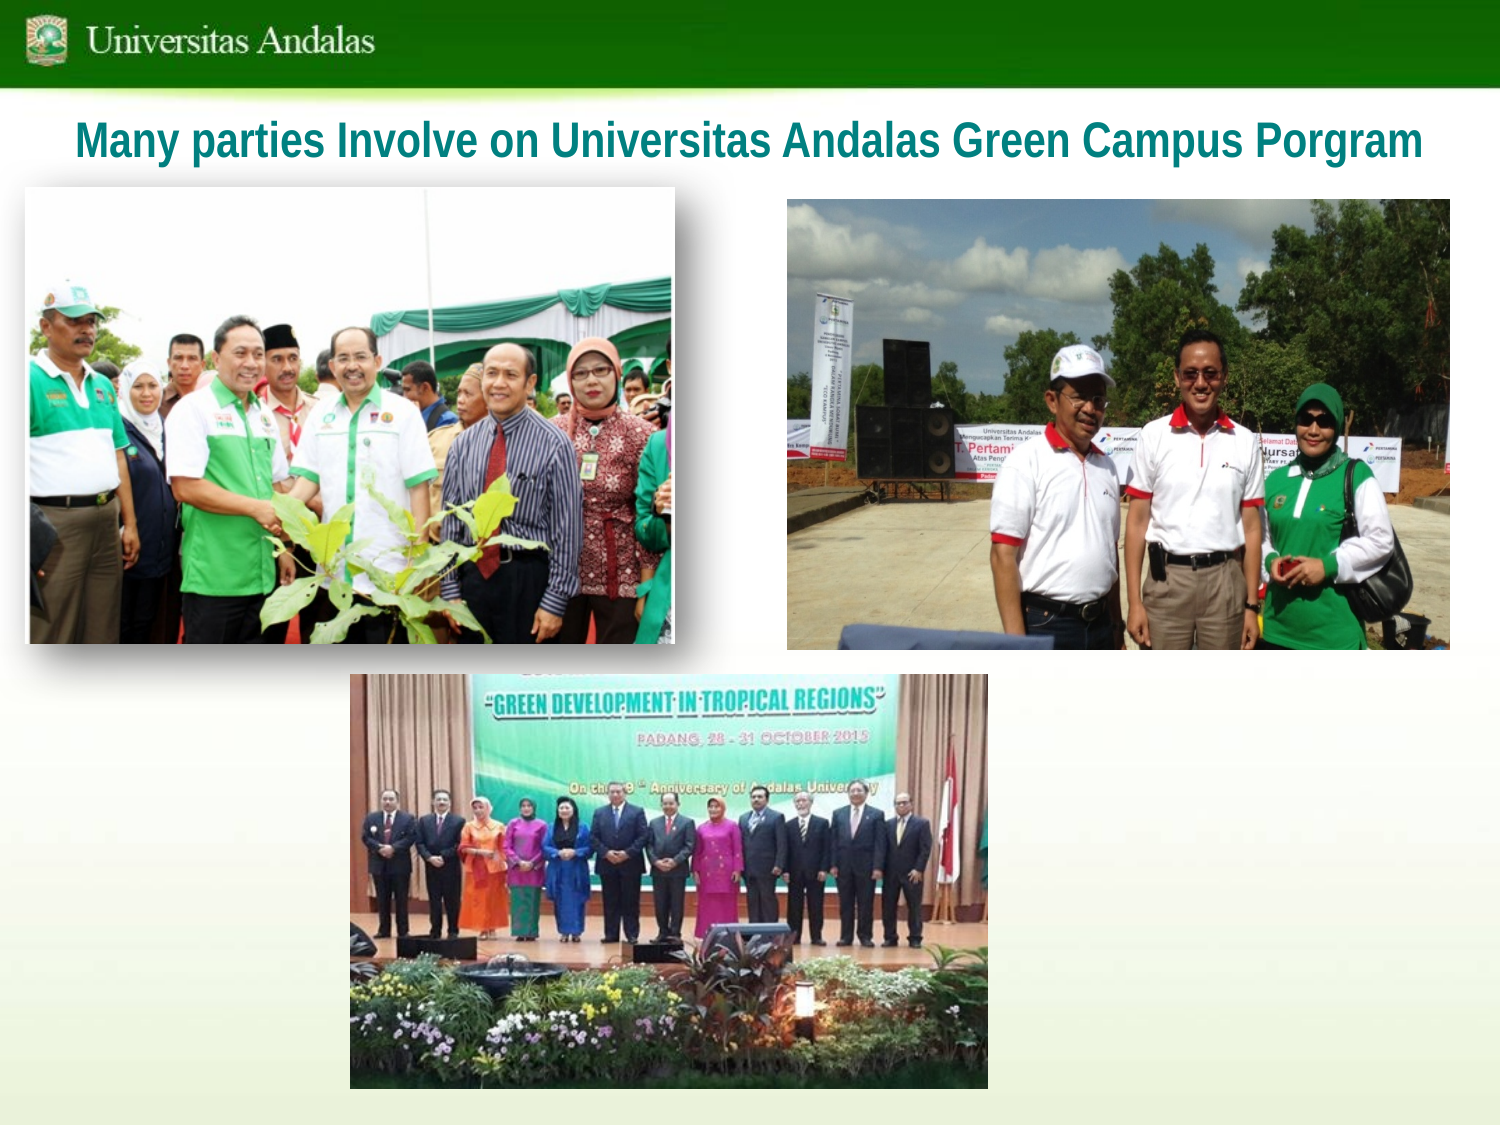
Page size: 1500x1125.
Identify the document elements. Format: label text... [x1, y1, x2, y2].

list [24, 187, 676, 644]
picture [0, 0, 1500, 1125]
title Many parties Involve on Universitas Andalas Green Campus Porgram [24, 87, 1476, 188]
